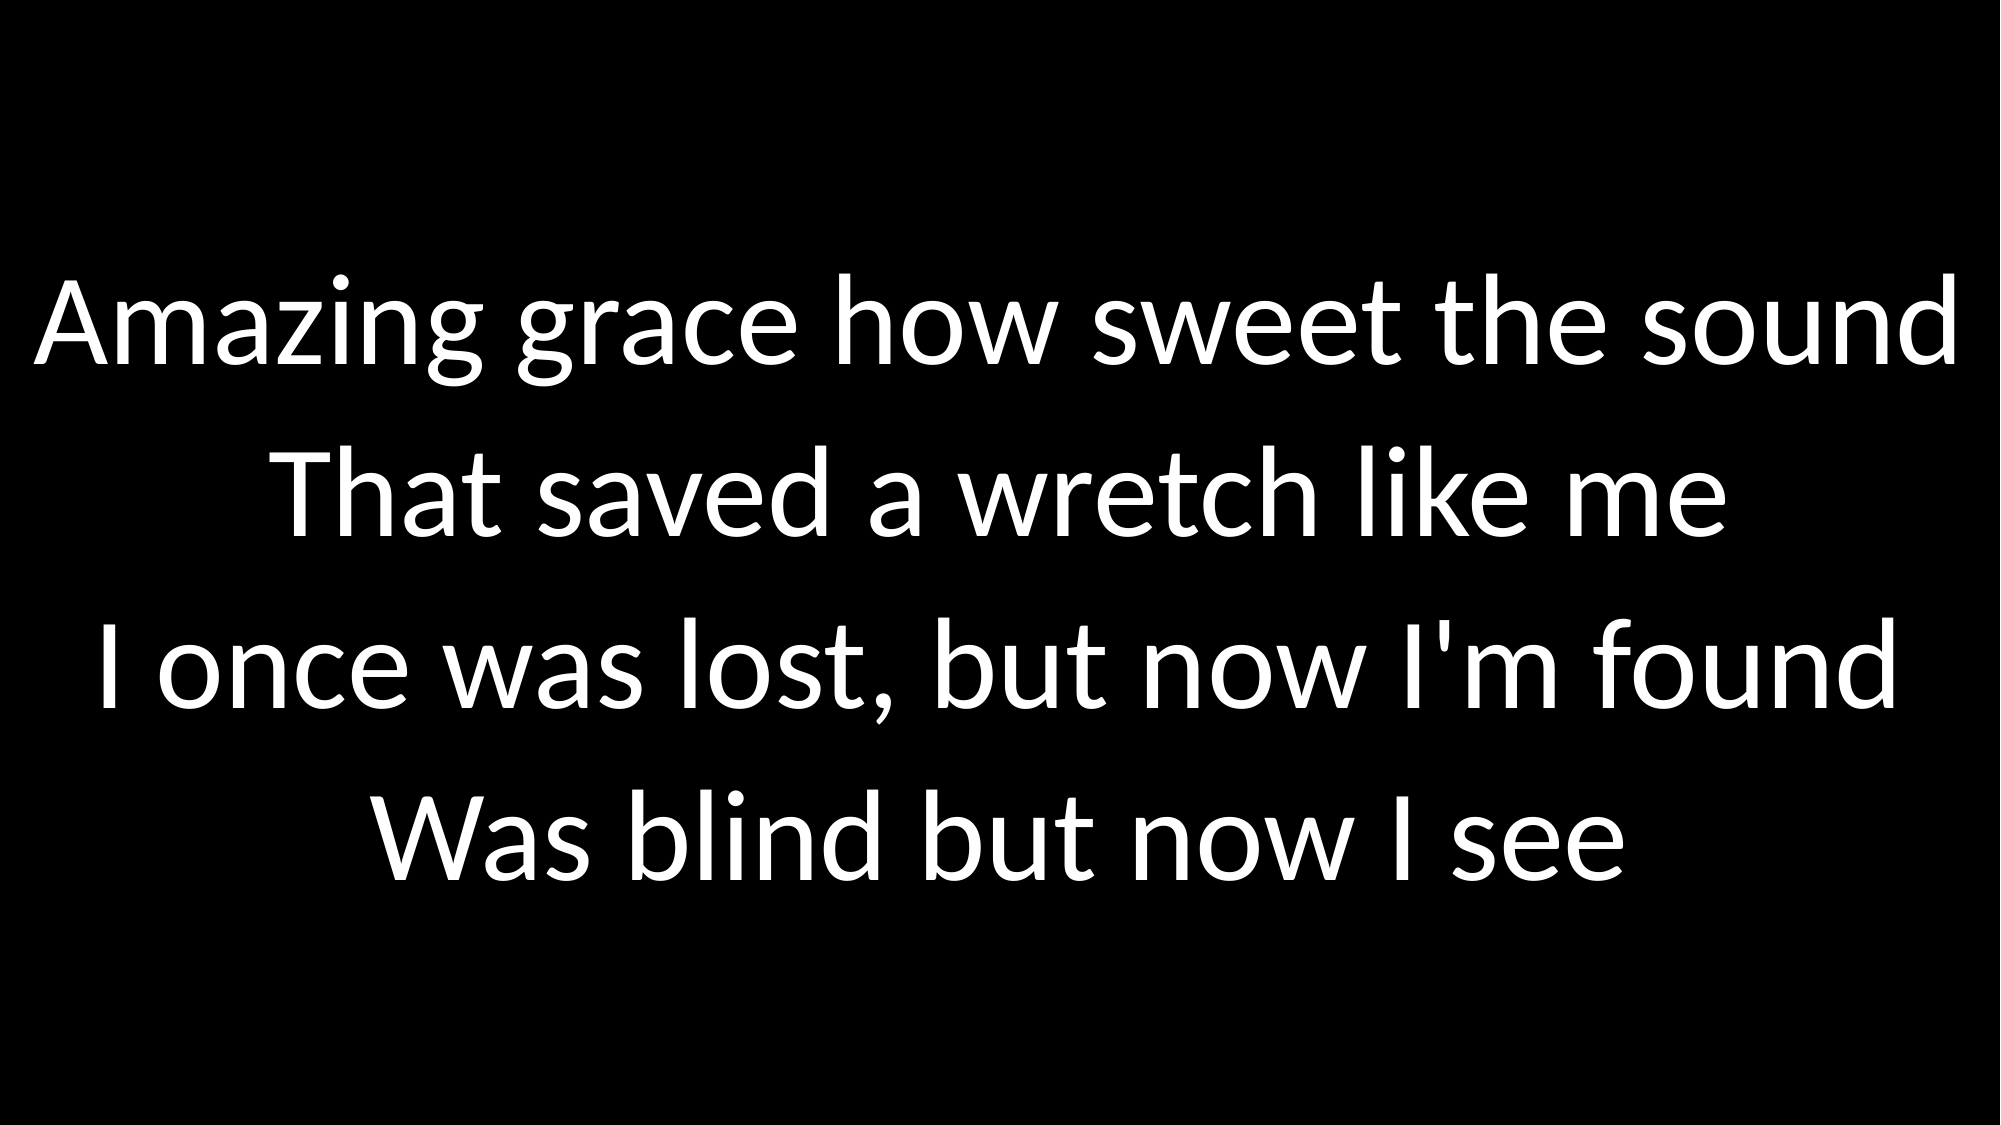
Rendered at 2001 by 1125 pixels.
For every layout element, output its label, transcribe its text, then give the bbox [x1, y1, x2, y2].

title Amazing grace how sweet the sound That saved a wretch like me I once was lost, but now I'm found Was blind but now I see [0, 0, 2000, 1125]
